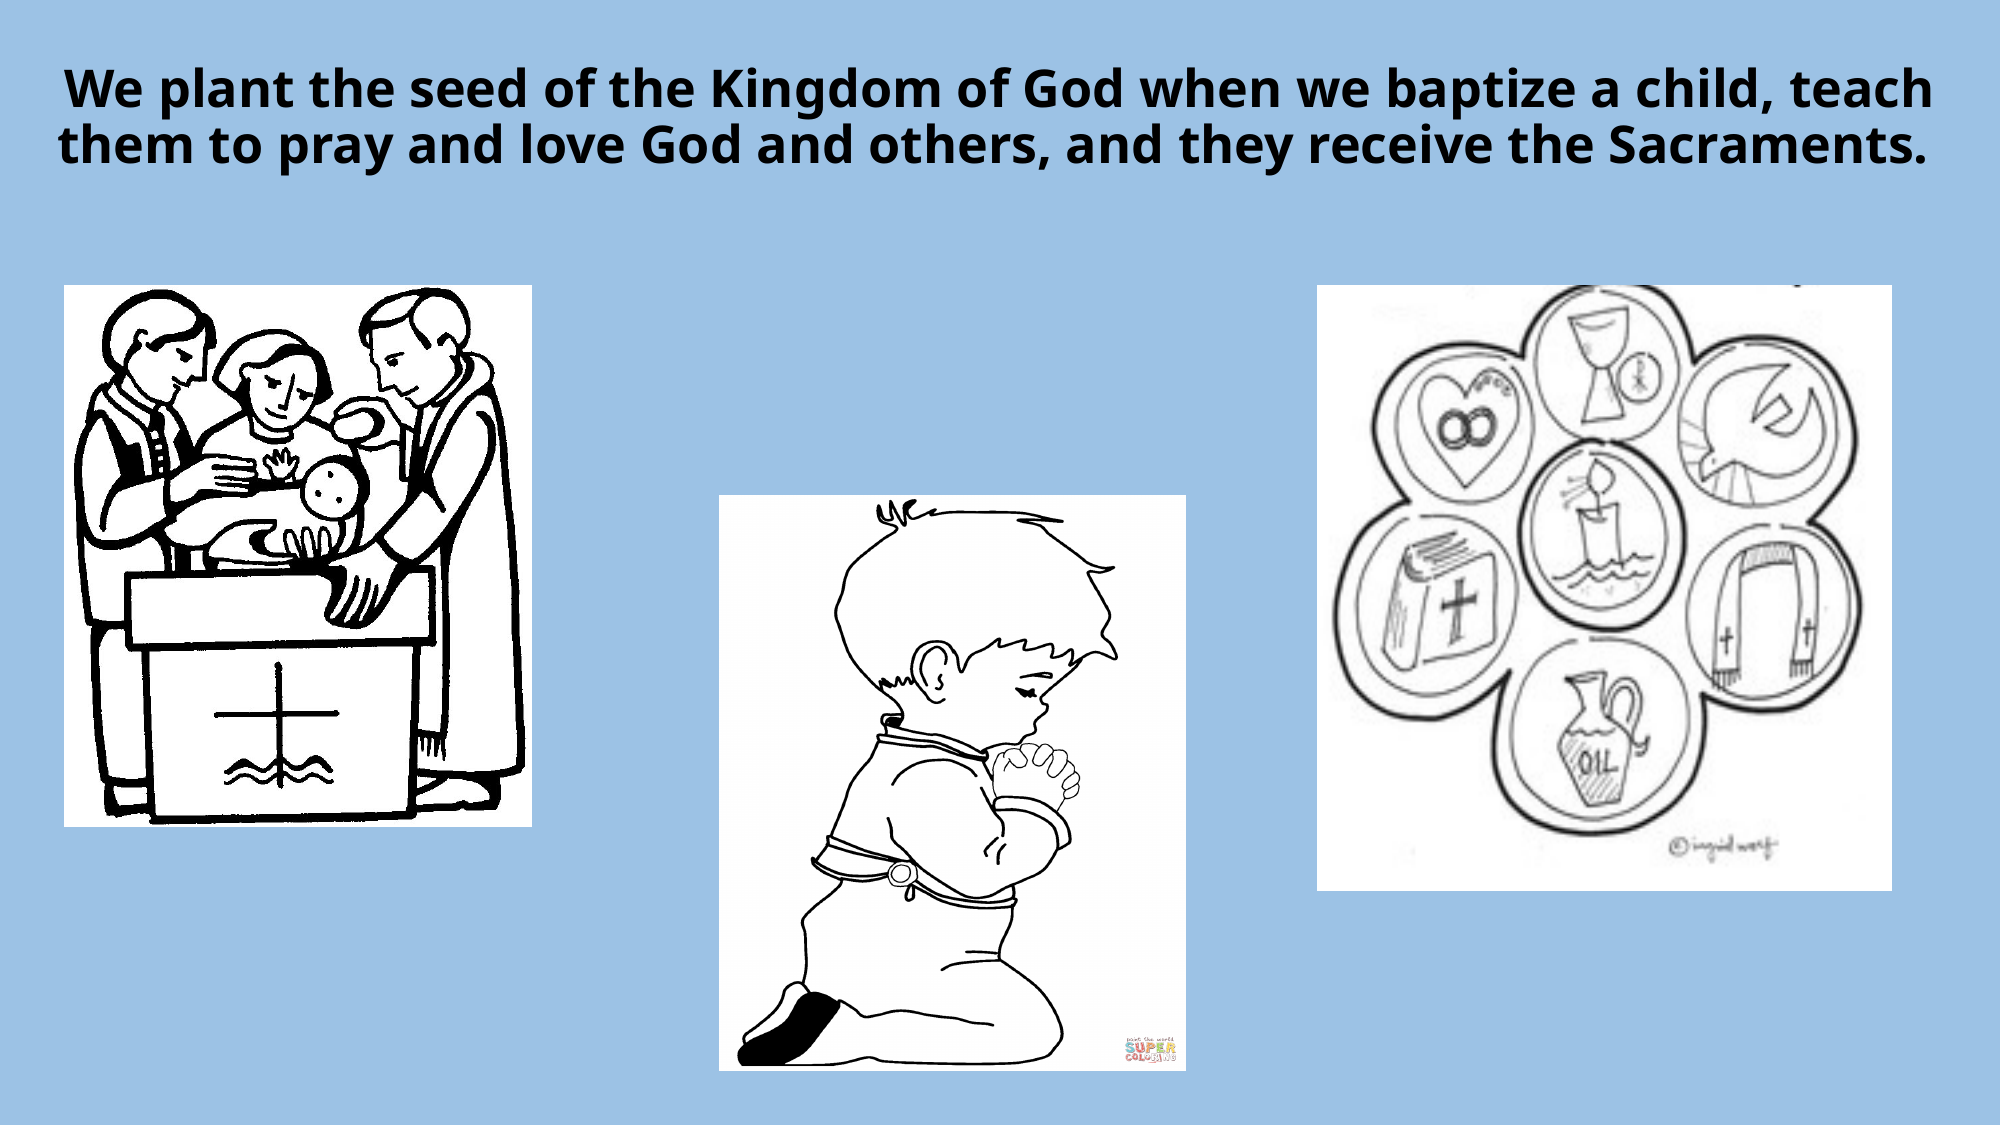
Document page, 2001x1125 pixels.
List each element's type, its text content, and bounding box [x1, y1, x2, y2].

picture [718, 495, 1186, 1071]
picture [64, 284, 532, 827]
picture [1317, 284, 1892, 891]
title We plant the seed of the Kingdom of God when we baptize a child, teach them to pray and love God and others, and they receive the Sacraments. [30, 54, 1970, 184]
